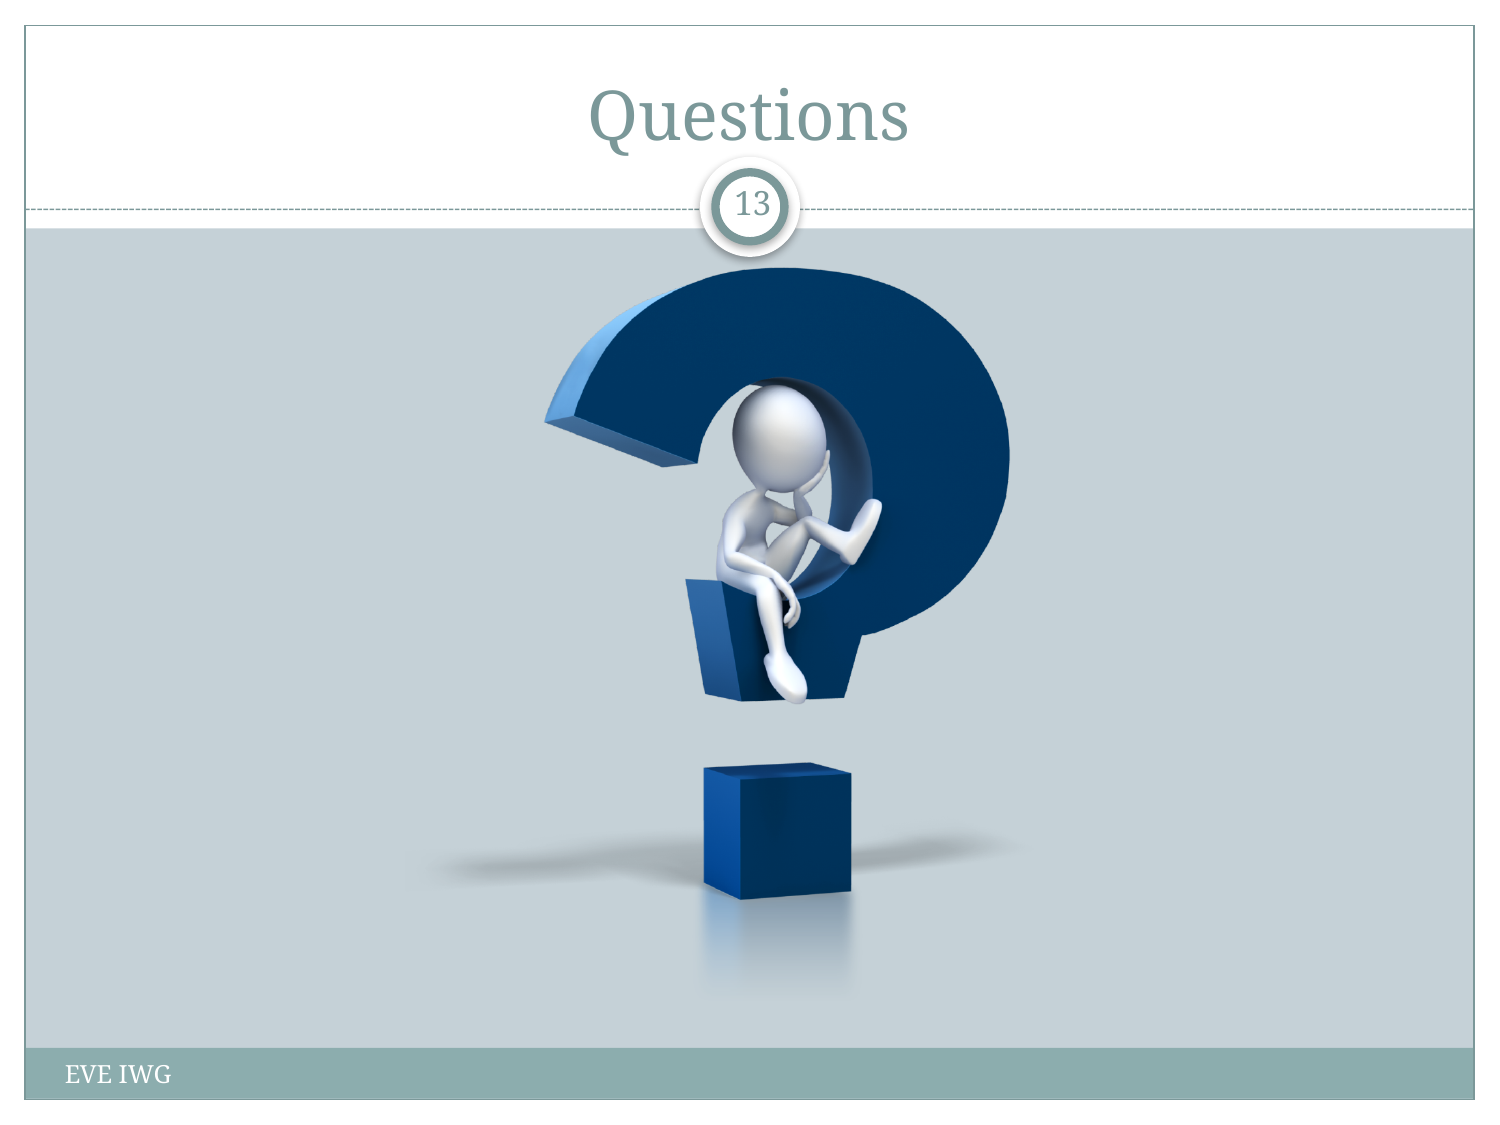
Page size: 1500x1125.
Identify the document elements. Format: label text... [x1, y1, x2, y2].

footer EVE IWG [50, 1051, 638, 1112]
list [395, 250, 1099, 1001]
slide_number 13 [715, 168, 791, 241]
title Questions [49, 37, 1450, 162]
